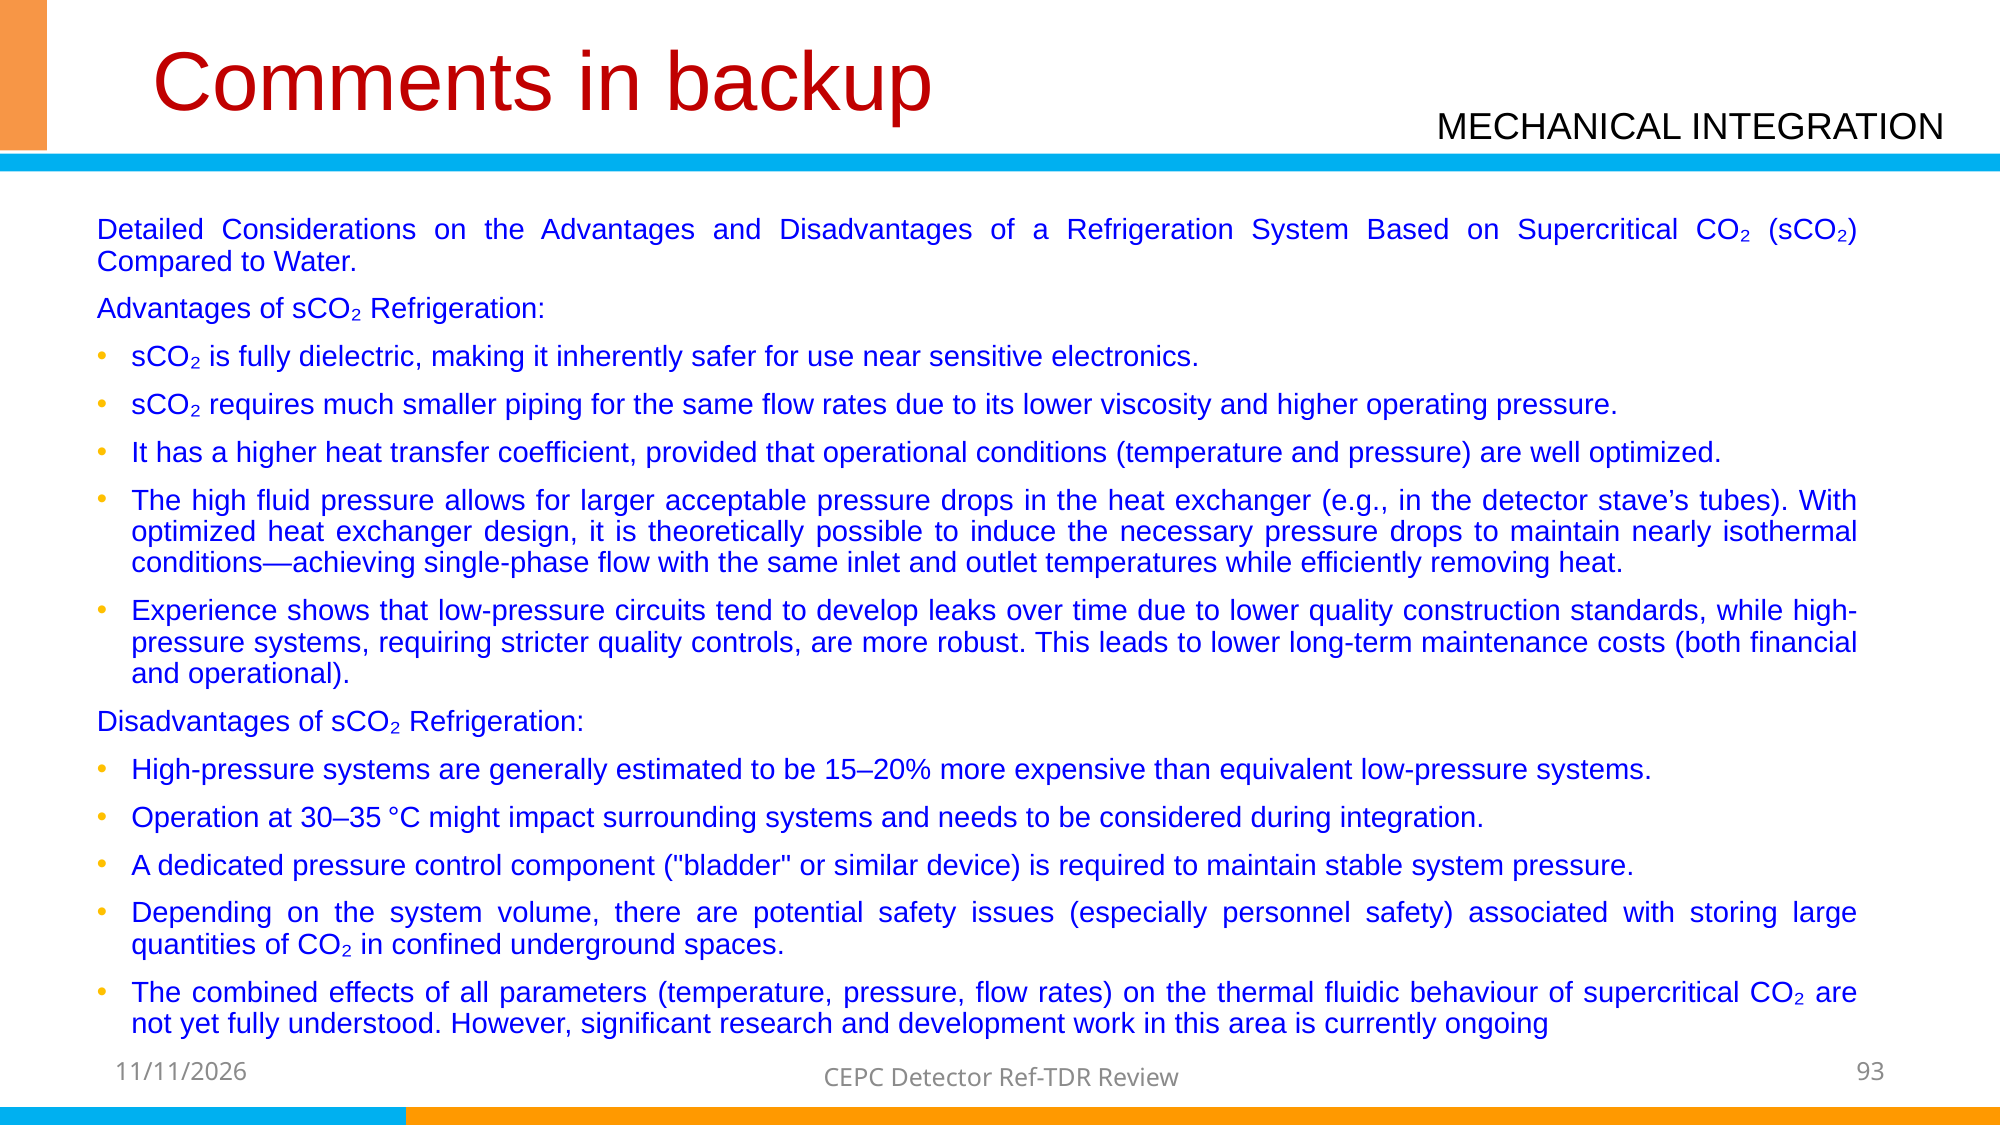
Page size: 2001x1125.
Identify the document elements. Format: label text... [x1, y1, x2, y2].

text_box MECHANICAL INTEGRATION [1421, 94, 2000, 155]
list Detailed Considerations on the Advantages and Disadvantages of a Refrigeration System Based on Supercritical CO₂ (sCO₂) Compared to Water. Advantages of sCO₂ Refrigeration: sCO₂ is fully dielectric, making it inherently safer for use near sensitive electronics. sCO₂ requires much smaller piping for the same flow rates due to its lower viscosity and higher operating pressure. It has a higher heat transfer coefficient, provided that operational conditions (temperature and pressure) are well optimized. The high fluid pressure allows for larger acceptable pressure drops in the heat exchanger (e.g., in the detector stave’s tubes). With optimized heat exchanger design, it is theoretically possible to induce the necessary pressure drops to maintain nearly isothermal conditions—achieving single-phase flow with the same inlet and outlet temperatures while efficiently removing heat. Experience shows that low-pressure circuits tend to develop leaks over time due to lower quality construction standards, while high-pressure systems, requiring stricter quality controls, are more robust. This leads to lower long-term maintenance costs (both financial and operational). Disadvantages of sCO₂ Refrigeration: High-pressure systems are generally estimated to be 15–20% more expensive than equivalent low-pressure systems. Operation at 30–35 °C might impact surrounding systems and needs to be considered during integration. A dedicated pressure control component ("bladder" or similar device) is required to maintain stable system pressure. Depending on the system volume, there are potential safety issues (especially personnel safety) associated with storing large quantities of CO₂ in confined underground spaces. The combined effects of all parameters (temperature, pressure, flow rates) on the thermal fluidic behaviour of supercritical CO₂ are not yet fully understood. However, significant research and development work in this area is currently ongoing [81, 206, 1876, 1049]
title Comments in backup [137, 0, 1863, 192]
